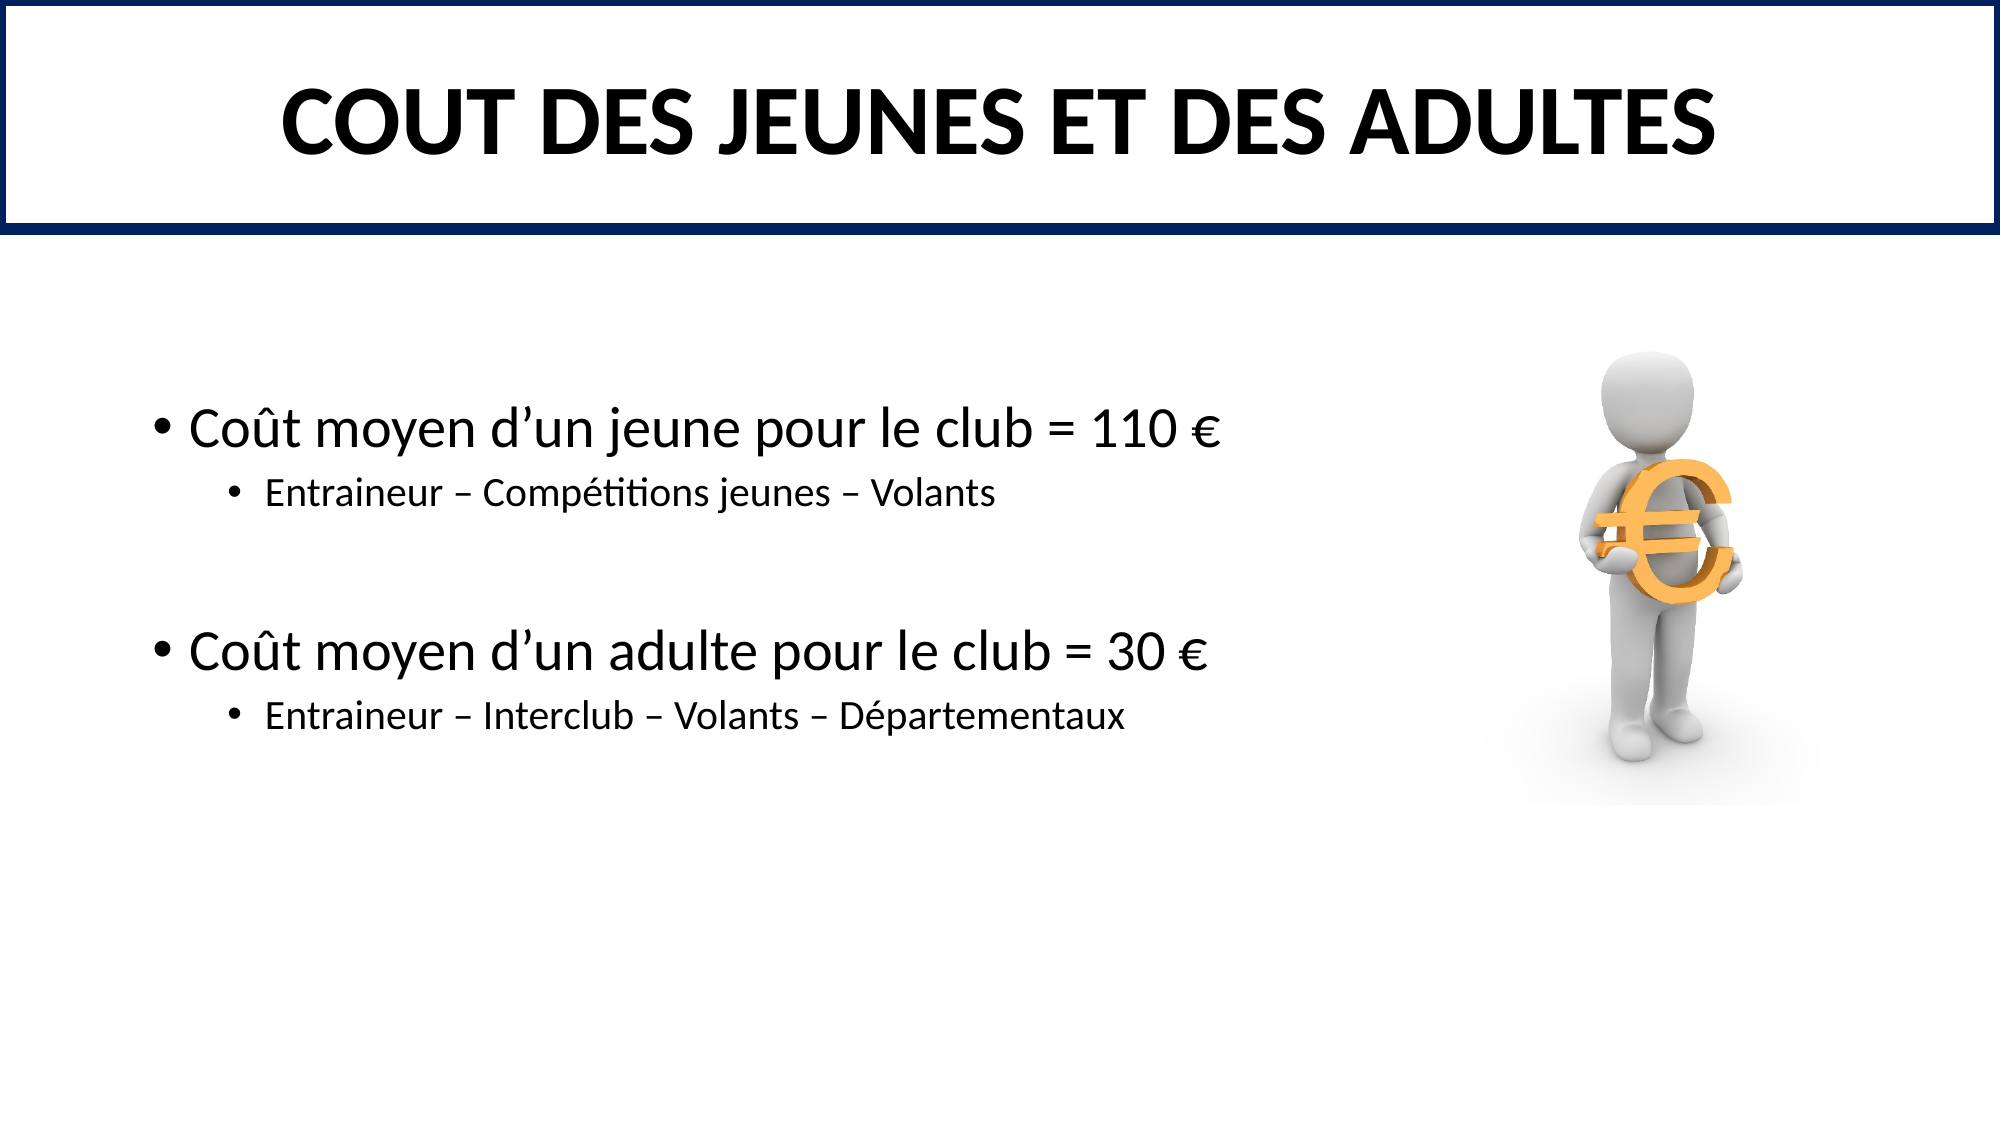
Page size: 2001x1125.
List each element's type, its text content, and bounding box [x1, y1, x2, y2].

text_box COUT DES JEUNES ET DES ADULTES [0, 0, 2000, 230]
picture [1373, 314, 1863, 805]
list Coût moyen d’un jeune pour le club = 110 € Entraineur – Compétitions jeunes – Volants Coût moyen d’un adulte pour le club = 30 € Entraineur – Interclub – Volants – Départementaux [137, 299, 1863, 1014]
